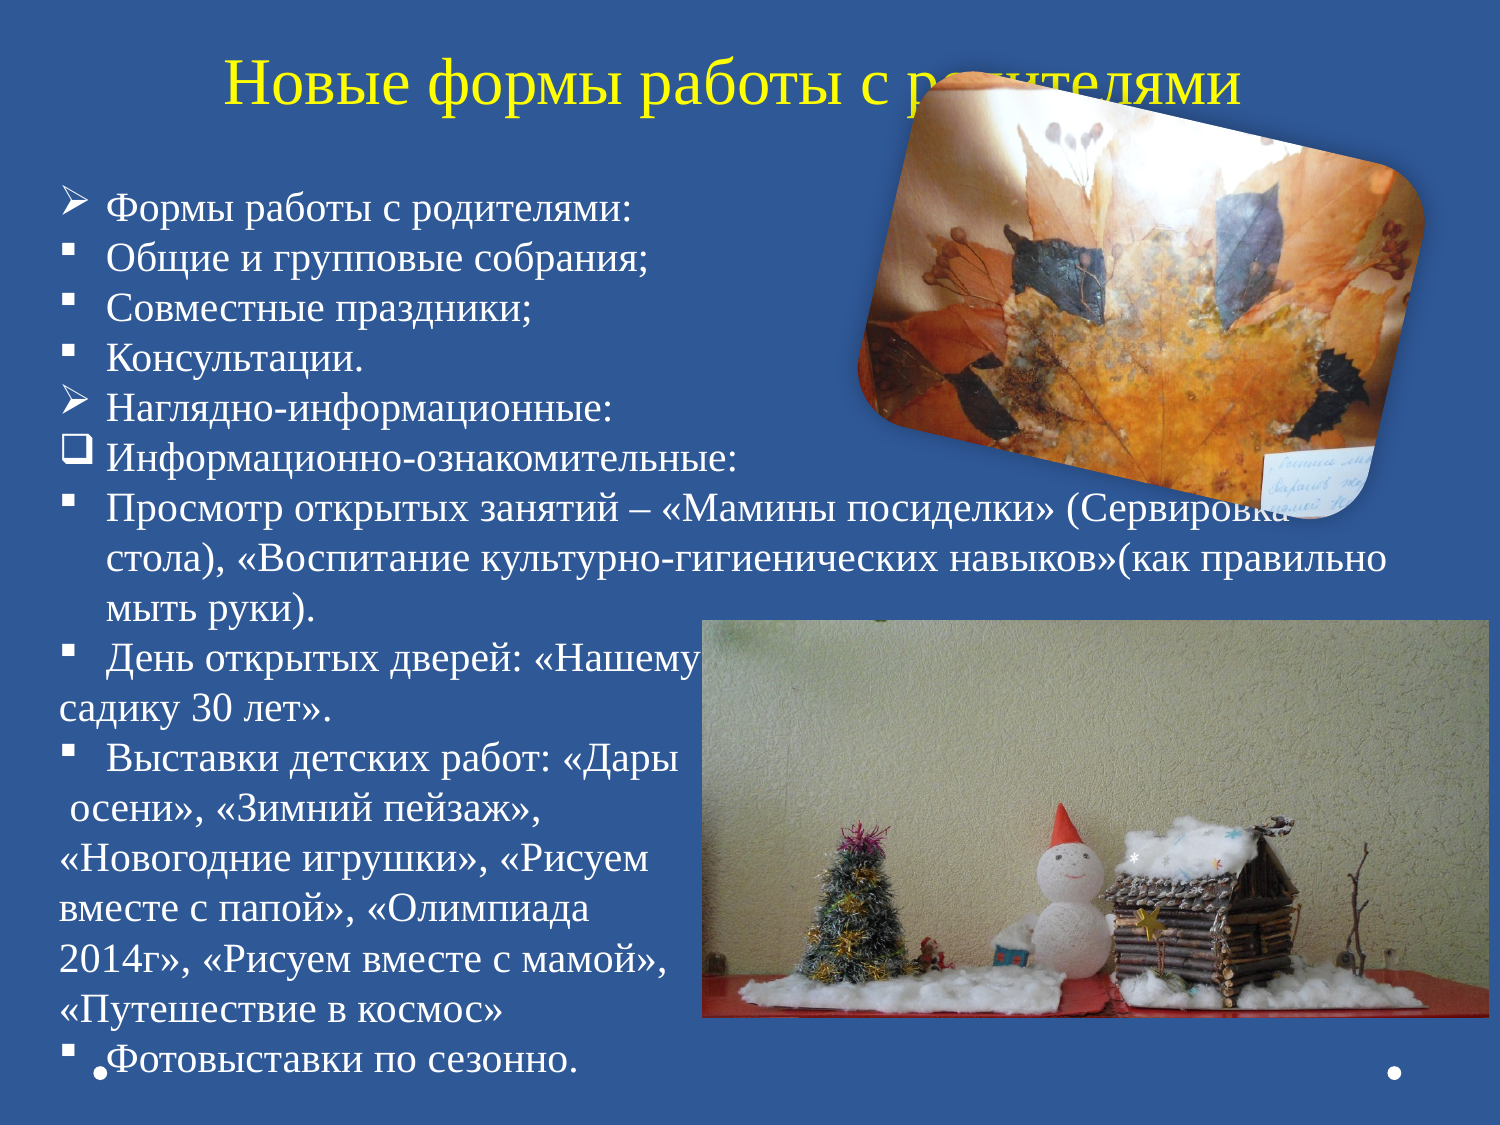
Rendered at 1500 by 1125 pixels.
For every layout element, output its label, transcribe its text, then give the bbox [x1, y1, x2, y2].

picture [702, 619, 1489, 1018]
picture [857, 71, 1425, 520]
text_box Формы работы с родителями: Общие и групповые собрания; Совместные праздники; Консультации. Наглядно-информационные: Информационно-ознакомительные: Просмотр открытых занятий – «Мамины посиделки» (Сервировка стола), «Воспитание культурно-гигиенических навыков»(как правильно мыть руки). День открытых дверей: «Нашему садику 30 лет». Выставки детских работ: «Дары осени», «Зимний пейзаж», «Новогодние игрушки», «Рисуем вместе с папой», «Олимпиада 2014г», «Рисуем вместе с мамой», «Путешествие в космос» Фотовыставки по сезонно. [44, 172, 1423, 1125]
text_box Новые формы работы с родителями [208, 30, 1259, 126]
